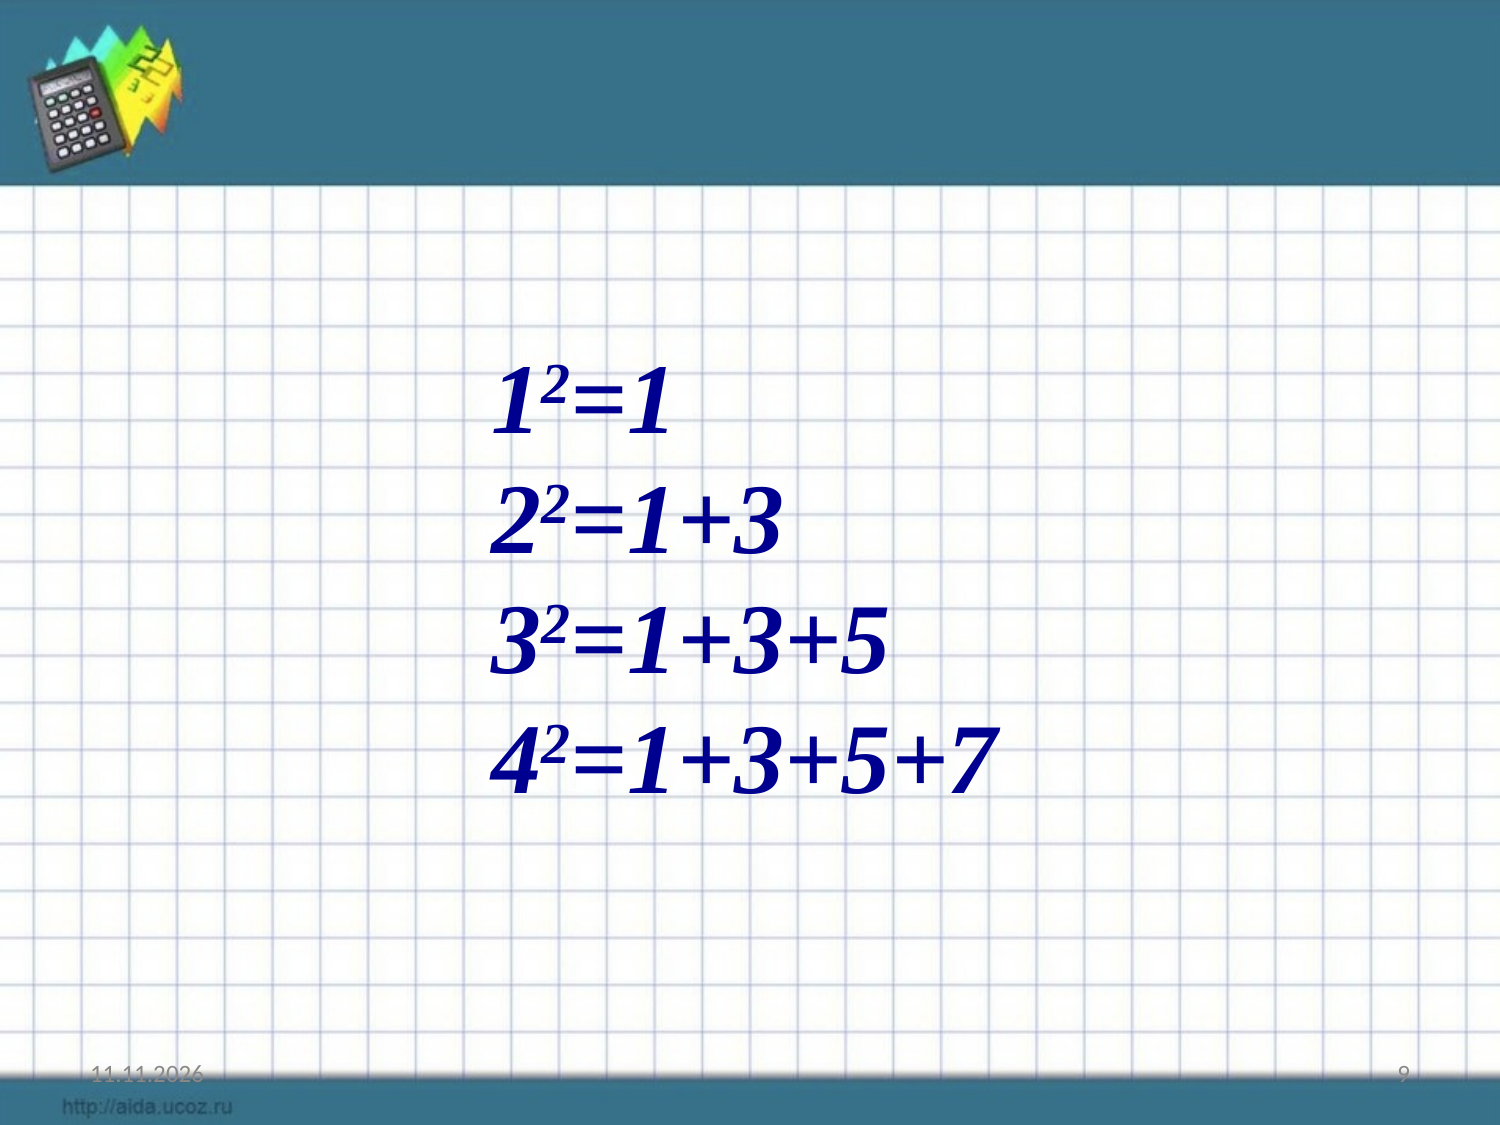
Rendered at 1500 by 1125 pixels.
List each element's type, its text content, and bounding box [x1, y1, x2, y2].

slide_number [75, 1042, 425, 1103]
picture [0, 0, 1500, 1125]
text_box 12=1 22=1+3 32=1+3+5 42=1+3+5+7 [476, 326, 1014, 821]
slide_number 9 [1074, 1042, 1425, 1103]
